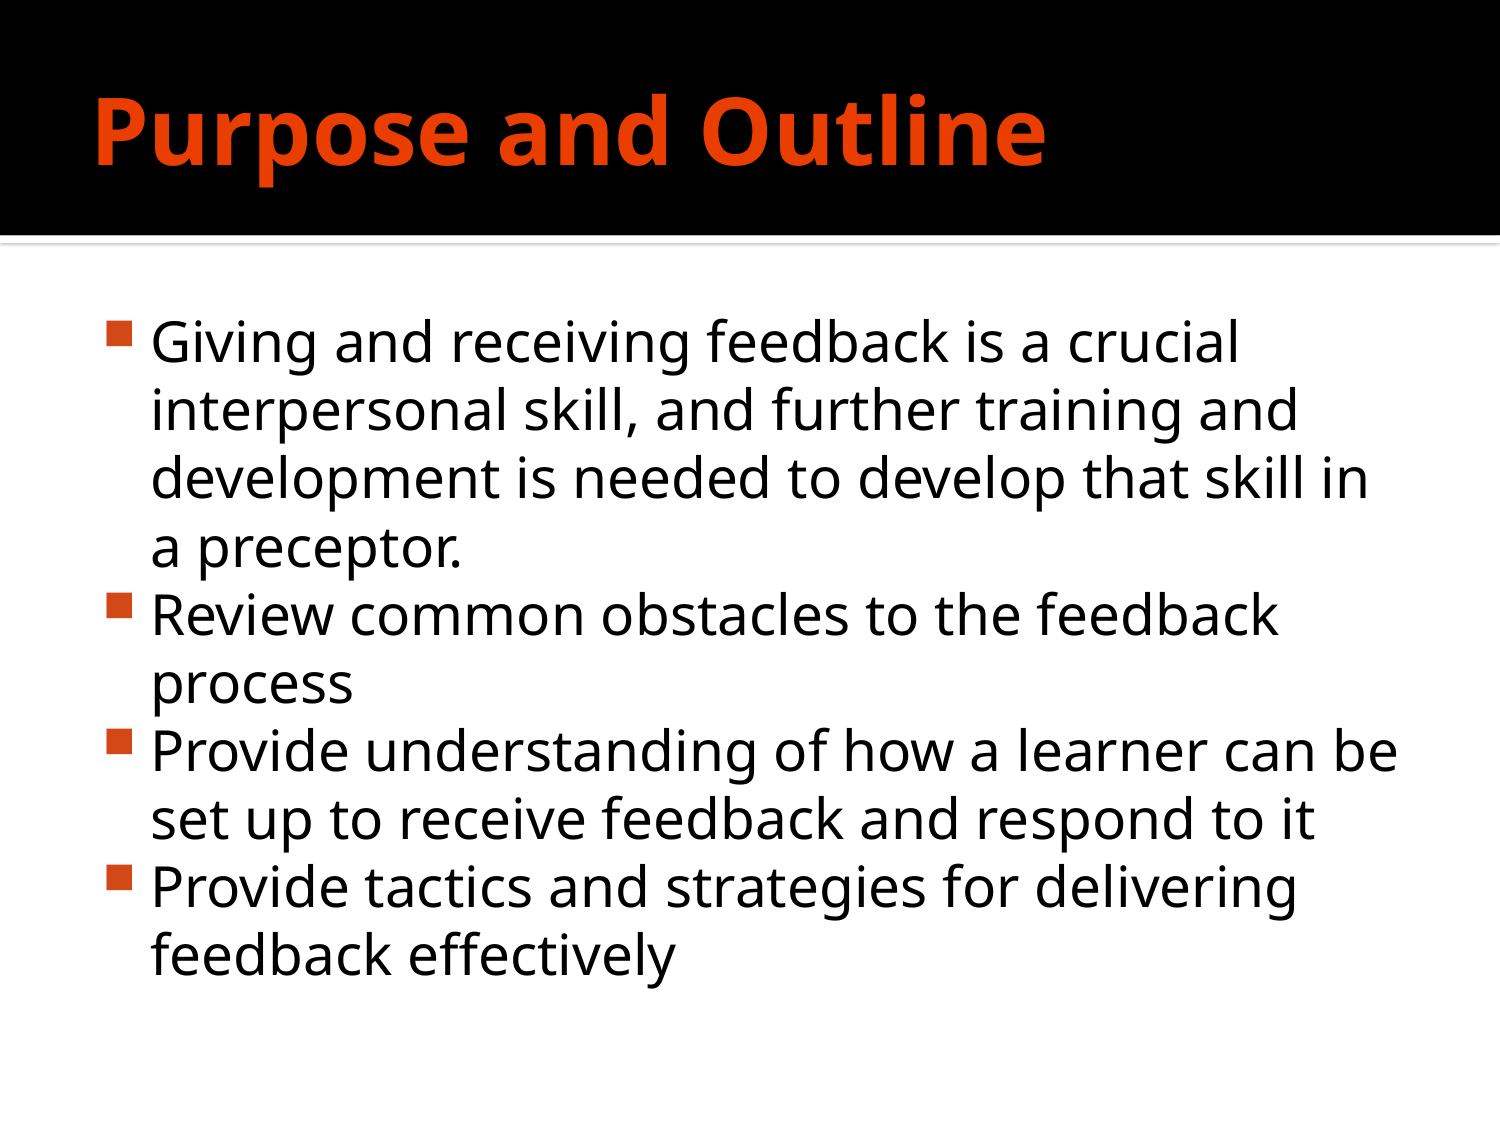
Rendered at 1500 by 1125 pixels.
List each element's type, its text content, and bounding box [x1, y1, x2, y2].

list Giving and receiving feedback is a crucial interpersonal skill, and further training and development is needed to develop that skill in a preceptor. Review common obstacles to the feedback process Provide understanding of how a learner can be set up to receive feedback and respond to it Provide tactics and strategies for delivering feedback effectively [75, 291, 1425, 1050]
title Purpose and Outline [75, 25, 1425, 231]
